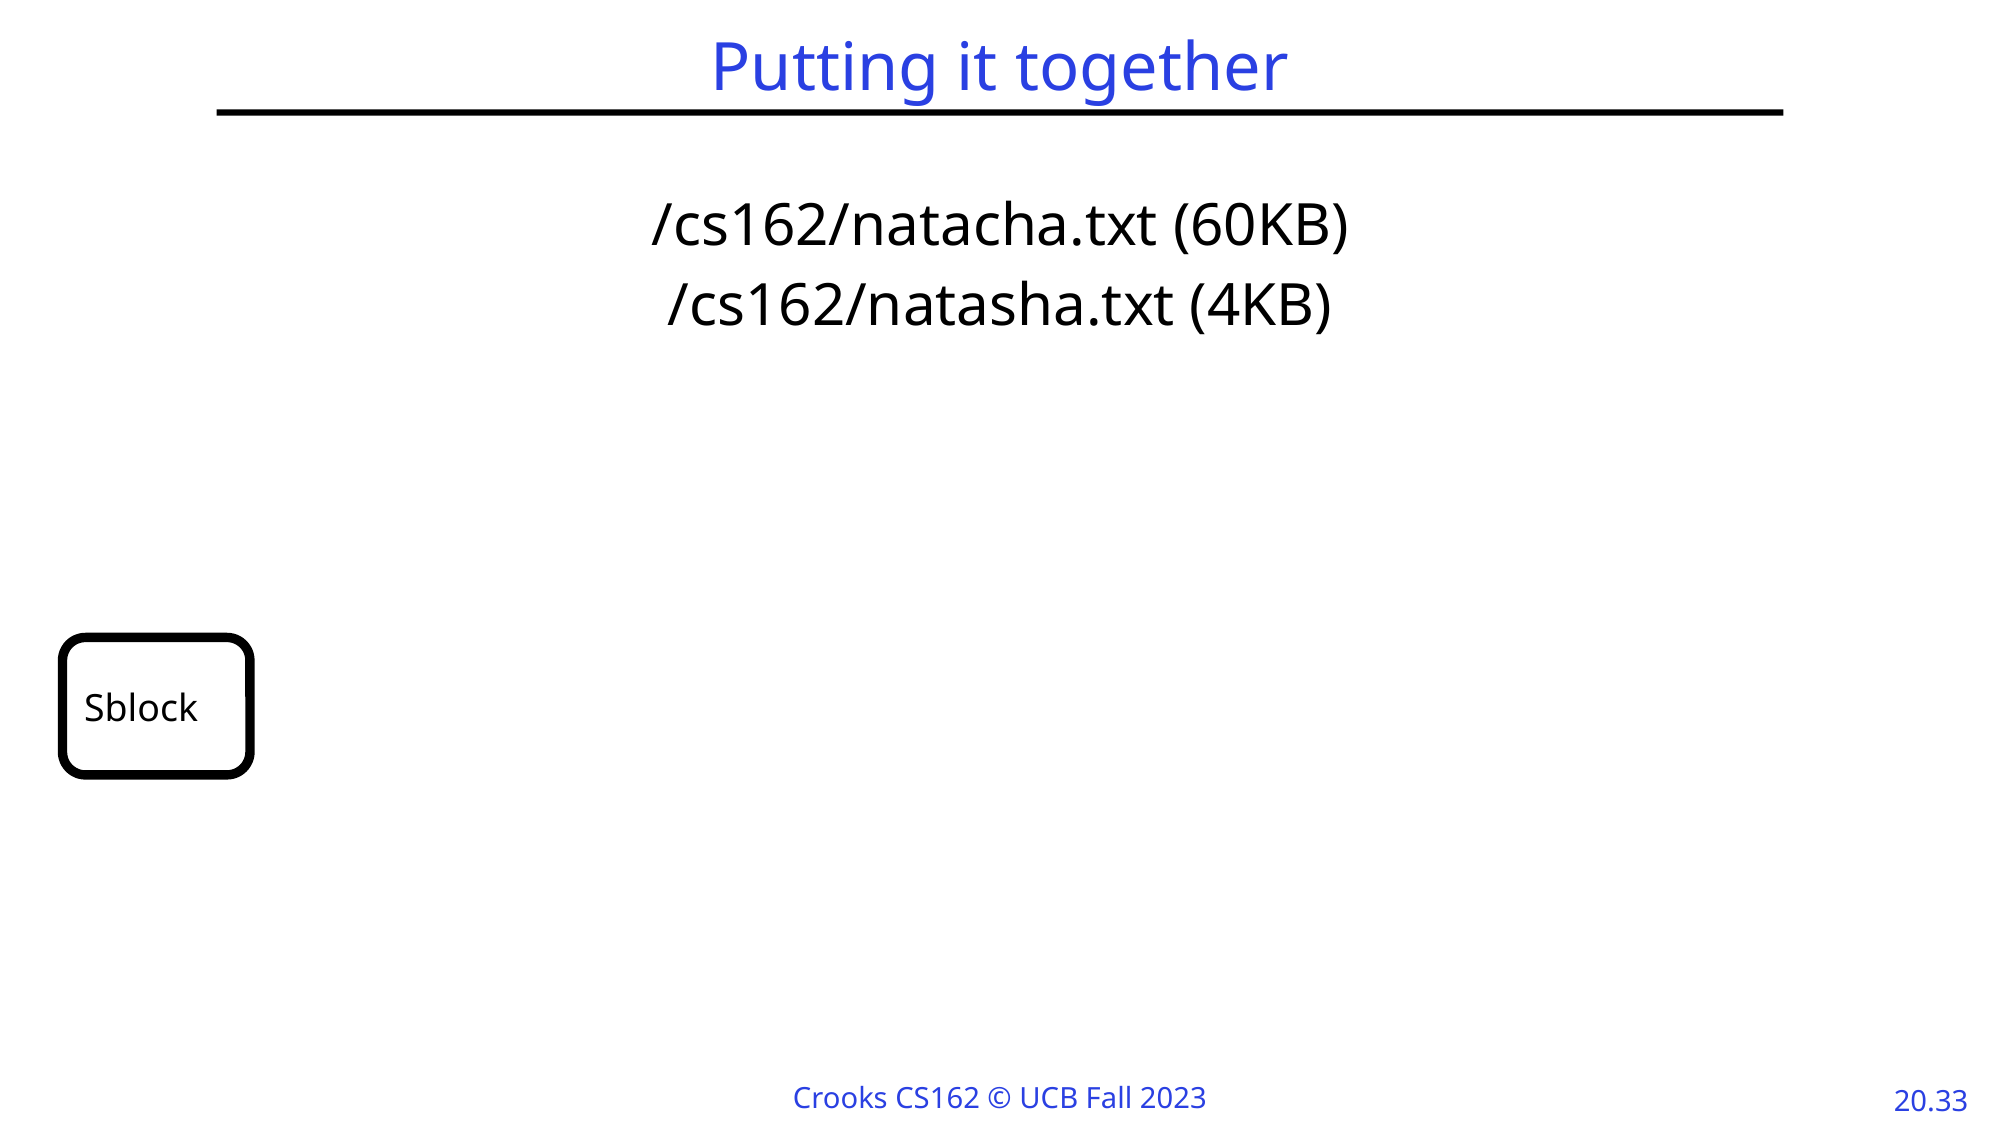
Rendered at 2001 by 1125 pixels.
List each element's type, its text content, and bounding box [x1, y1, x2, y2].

text_box Sblock [62, 637, 250, 775]
list /cs162/natacha.txt (60KB) /cs162/natasha.txt (4KB) [133, 187, 1867, 988]
title Putting it together [216, 24, 1784, 113]
